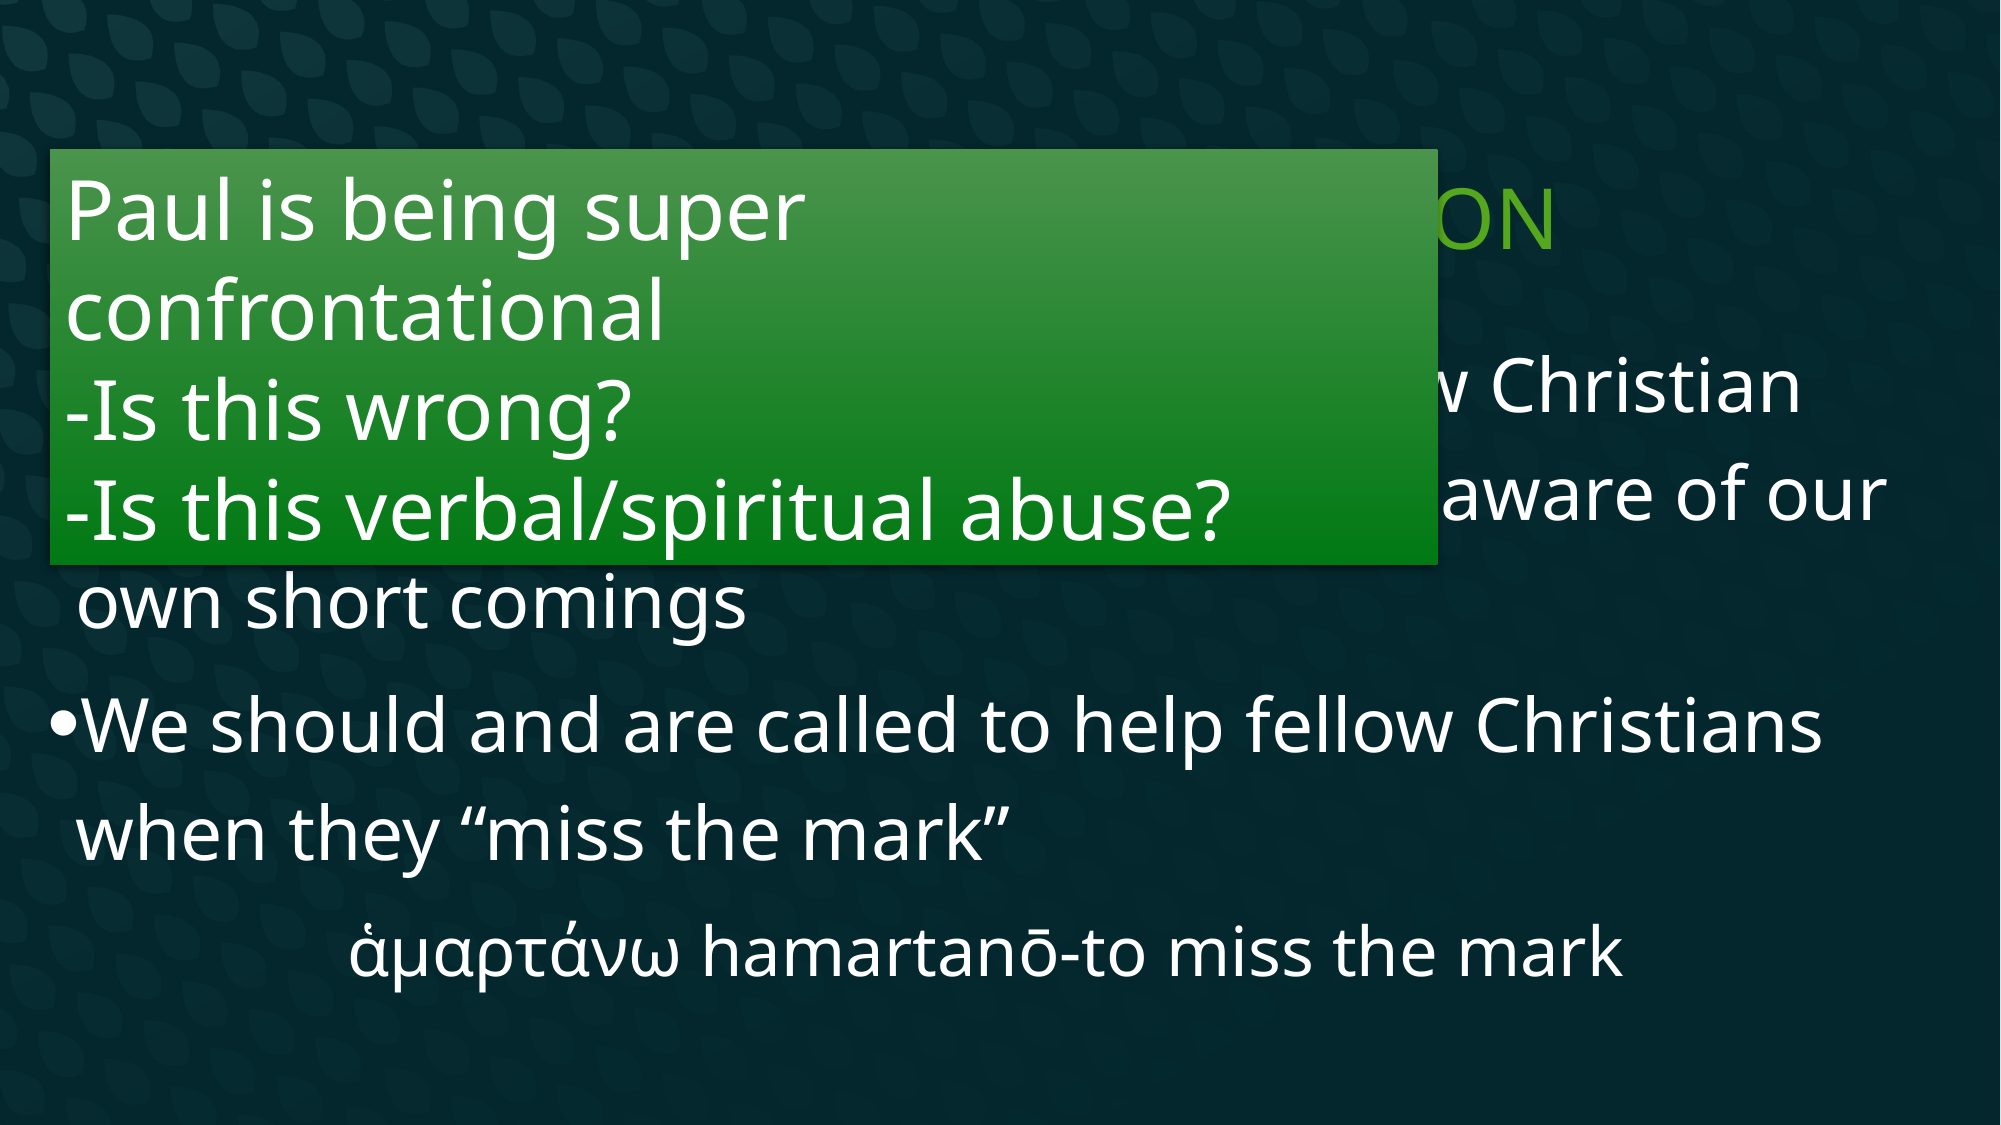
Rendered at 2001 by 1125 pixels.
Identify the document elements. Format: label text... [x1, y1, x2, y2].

list It would be wrong to “evaluate” a fellow Christian without admitting to and being keenly aware of our own short comings We should and are called to help fellow Christians when they “miss the mark” ἁμαρτάνω hamartanō-to miss the mark [32, 312, 1968, 1046]
picture [0, 0, 2001, 1125]
title A framework for confrontation [37, 101, 1973, 344]
text_box Paul is being super confrontational -Is this wrong? -Is this verbal/spiritual abuse? [50, 149, 1438, 565]
